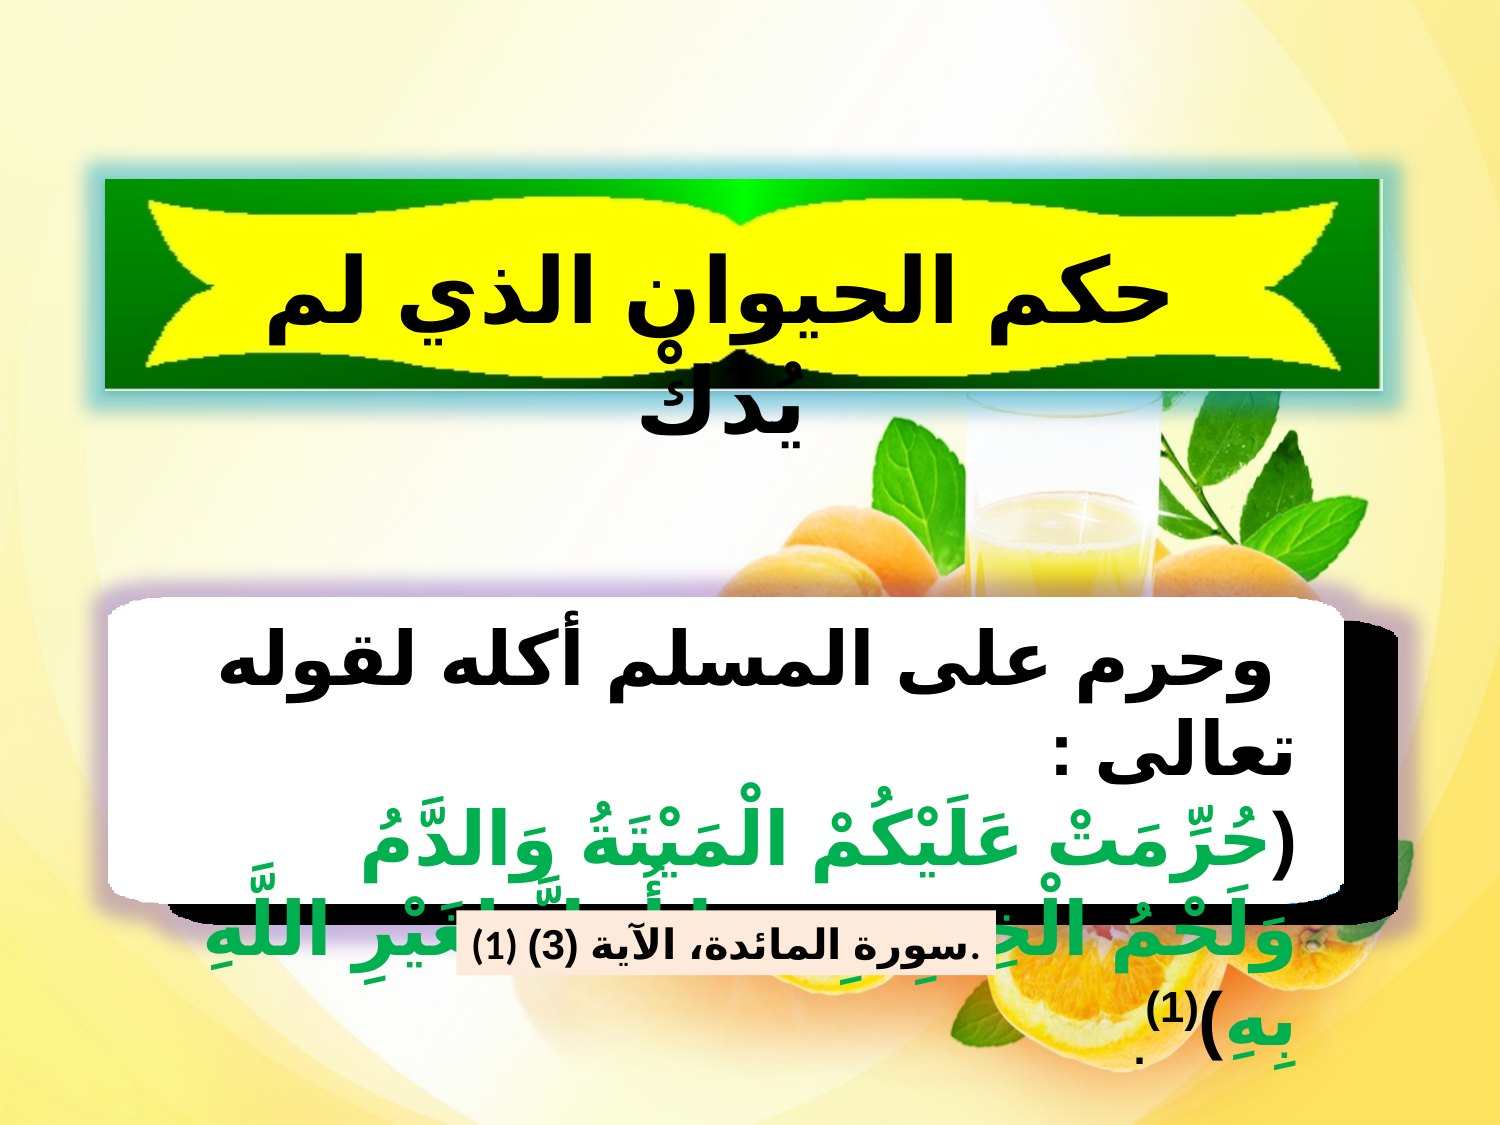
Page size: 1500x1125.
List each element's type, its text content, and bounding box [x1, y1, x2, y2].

text_box (1) سورة المائدة، الآية (3). [456, 940, 996, 976]
picture [0, 0, 1500, 1125]
text_box حكم الحيوان الذي لم يُذَكْ [199, 400, 1243, 460]
text_box وحرم على المسلم أكله لقوله تعالى : (حُرِّمَتْ عَلَيْكُمْ الْمَيْتَةُ وَالدَّمُ وَلَحْمُ الْخِنزِيرِ وَمَا أُهِلَّ لِغَيْرِ اللَّهِ بِهِ)(1). [164, 940, 1313, 1081]
